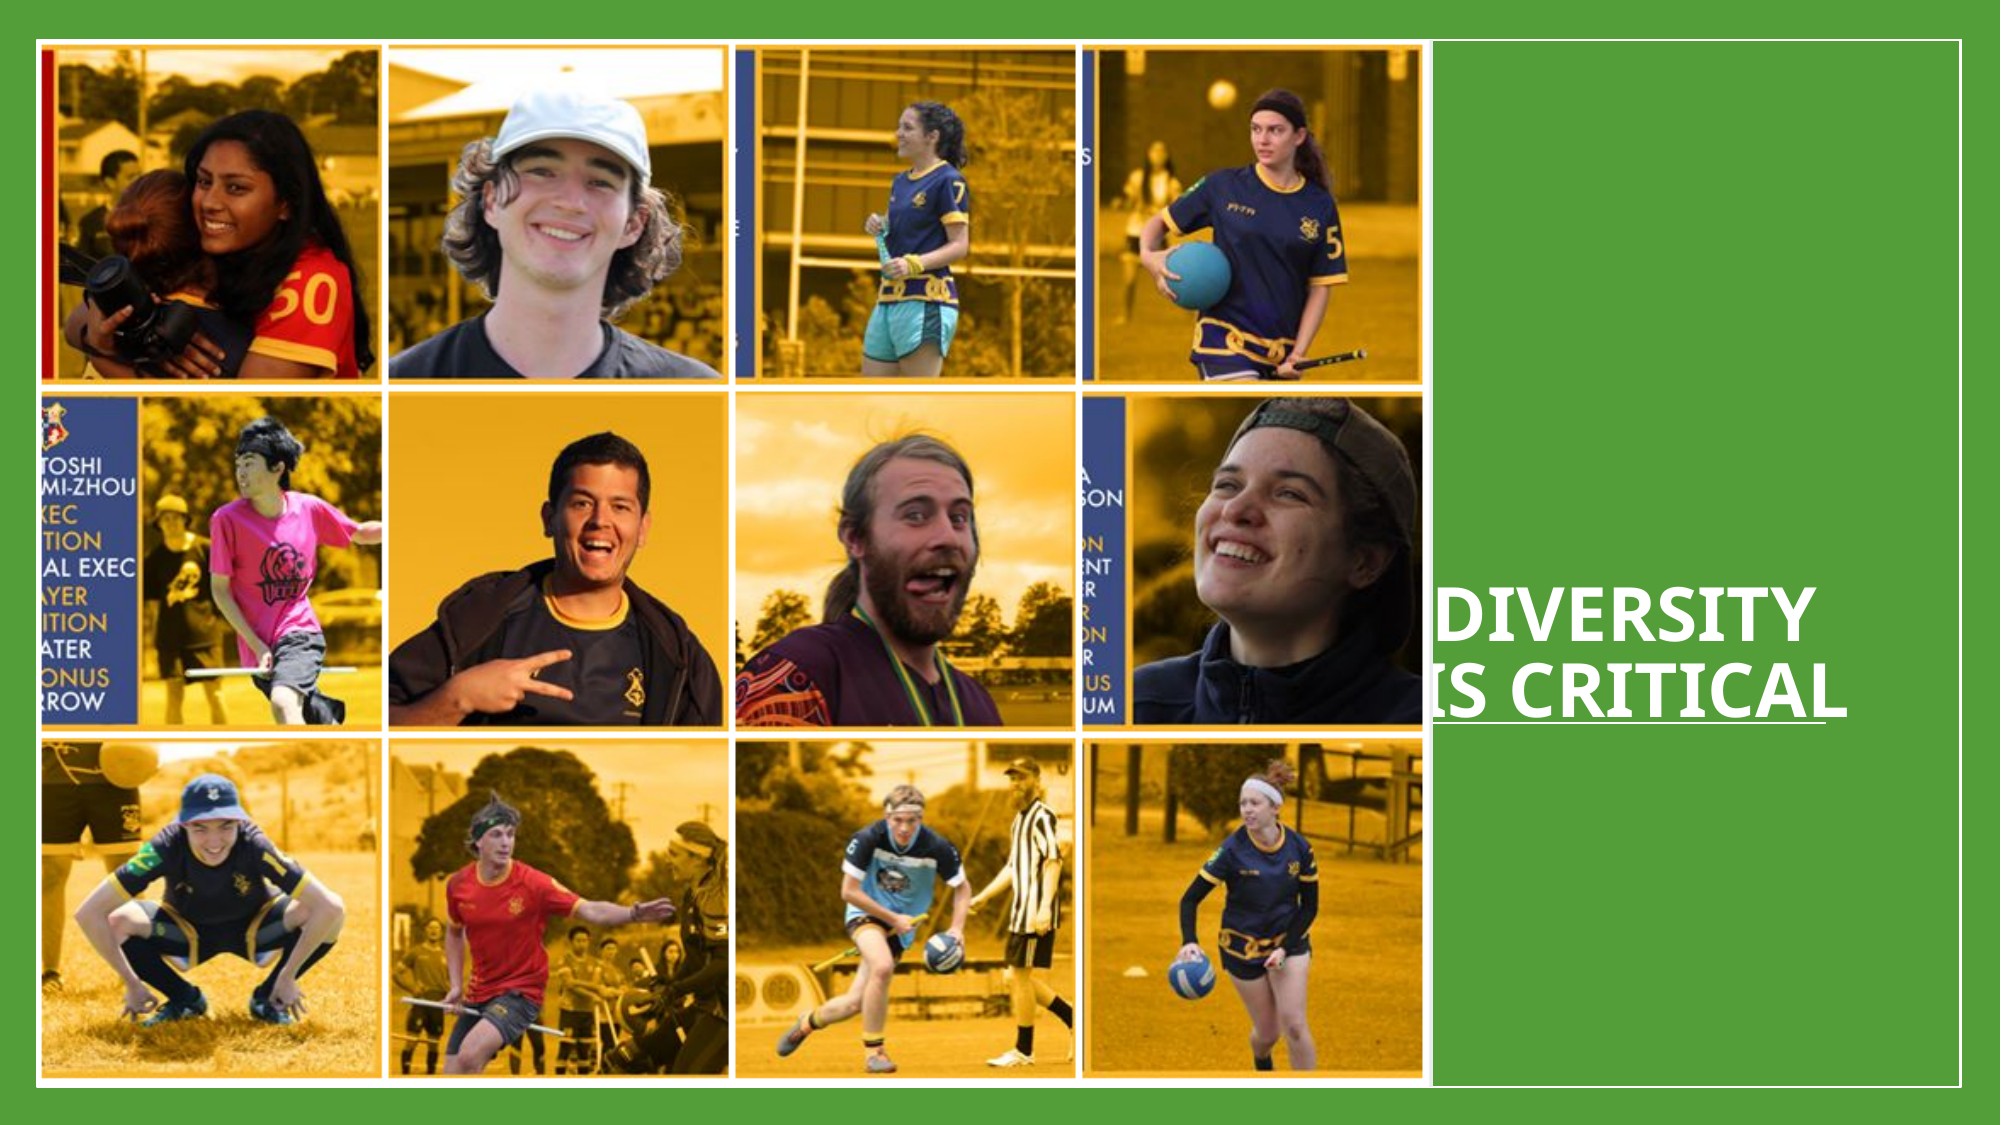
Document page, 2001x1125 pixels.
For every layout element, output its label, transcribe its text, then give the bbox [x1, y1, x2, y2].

picture [36, 40, 1433, 1087]
text_box [1430, 39, 1962, 1088]
title Diversity Is Critical [1437, 146, 1890, 741]
